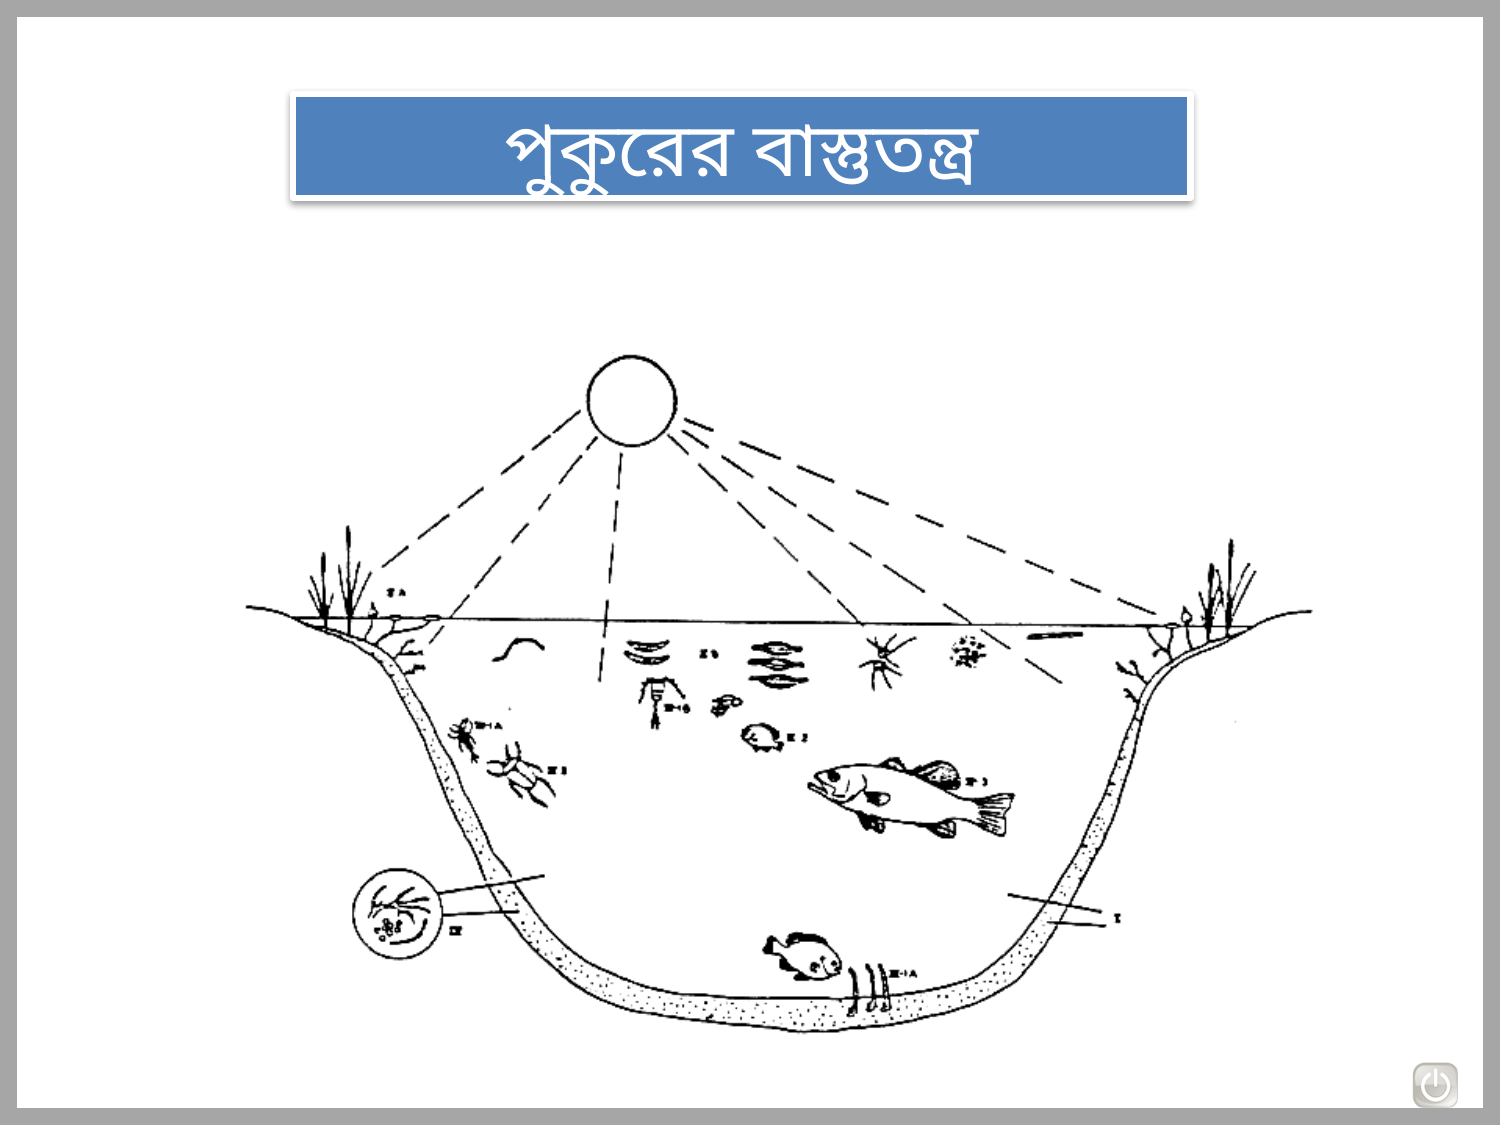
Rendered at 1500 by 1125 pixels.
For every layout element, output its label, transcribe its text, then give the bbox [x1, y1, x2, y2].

text_box পুকুরের বাস্তুতন্ত্র [290, 91, 1194, 201]
picture [229, 349, 1324, 1040]
